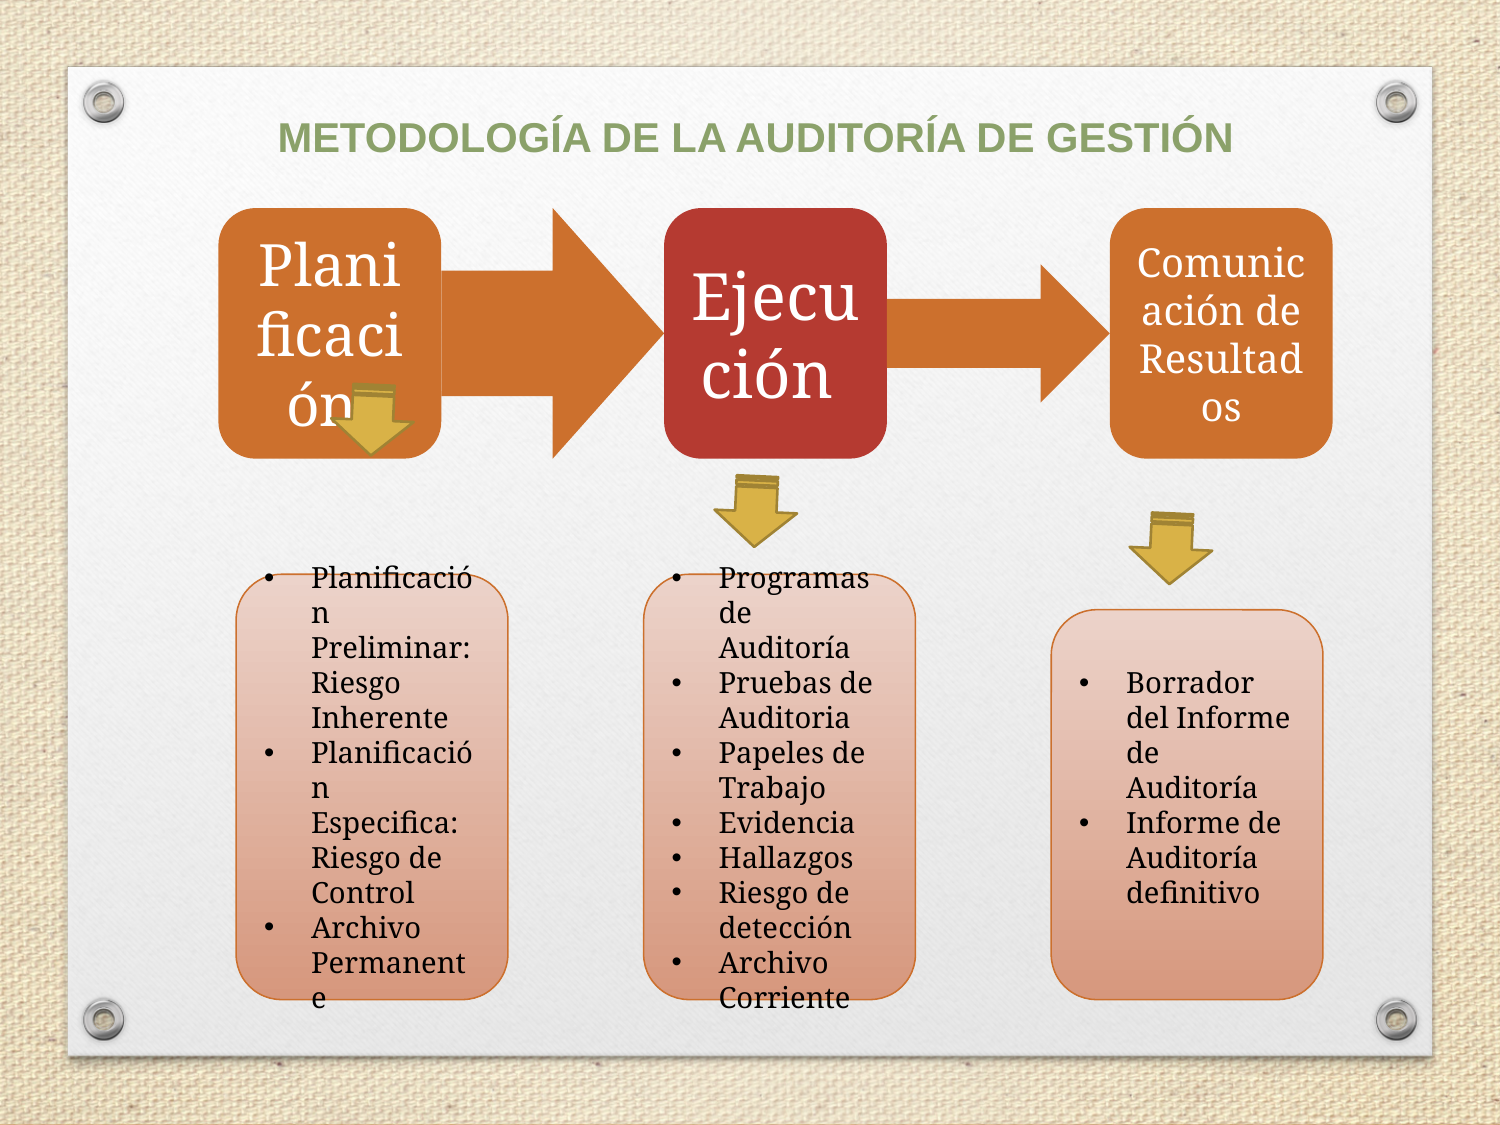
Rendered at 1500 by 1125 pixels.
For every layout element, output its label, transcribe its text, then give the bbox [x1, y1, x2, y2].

text_box Borrador del Informe de Auditoría Informe de Auditoría definitivo [1050, 608, 1324, 1001]
text_box [713, 473, 799, 548]
text_box [1128, 511, 1214, 586]
picture [0, 0, 1500, 1125]
text_box METODOLOGÍA DE LA AUDITORÍA DE GESTIÓN [135, 103, 1376, 169]
text_box Planificación Preliminar: Riesgo Inherente Planificación Especifica: Riesgo de Control Archivo Permanente [235, 573, 509, 1001]
text_box Programas de Auditoría Pruebas de Auditoria Papeles de Trabajo Evidencia Hallazgos Riesgo de detección Archivo Corriente [642, 573, 917, 1001]
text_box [218, 207, 1333, 459]
